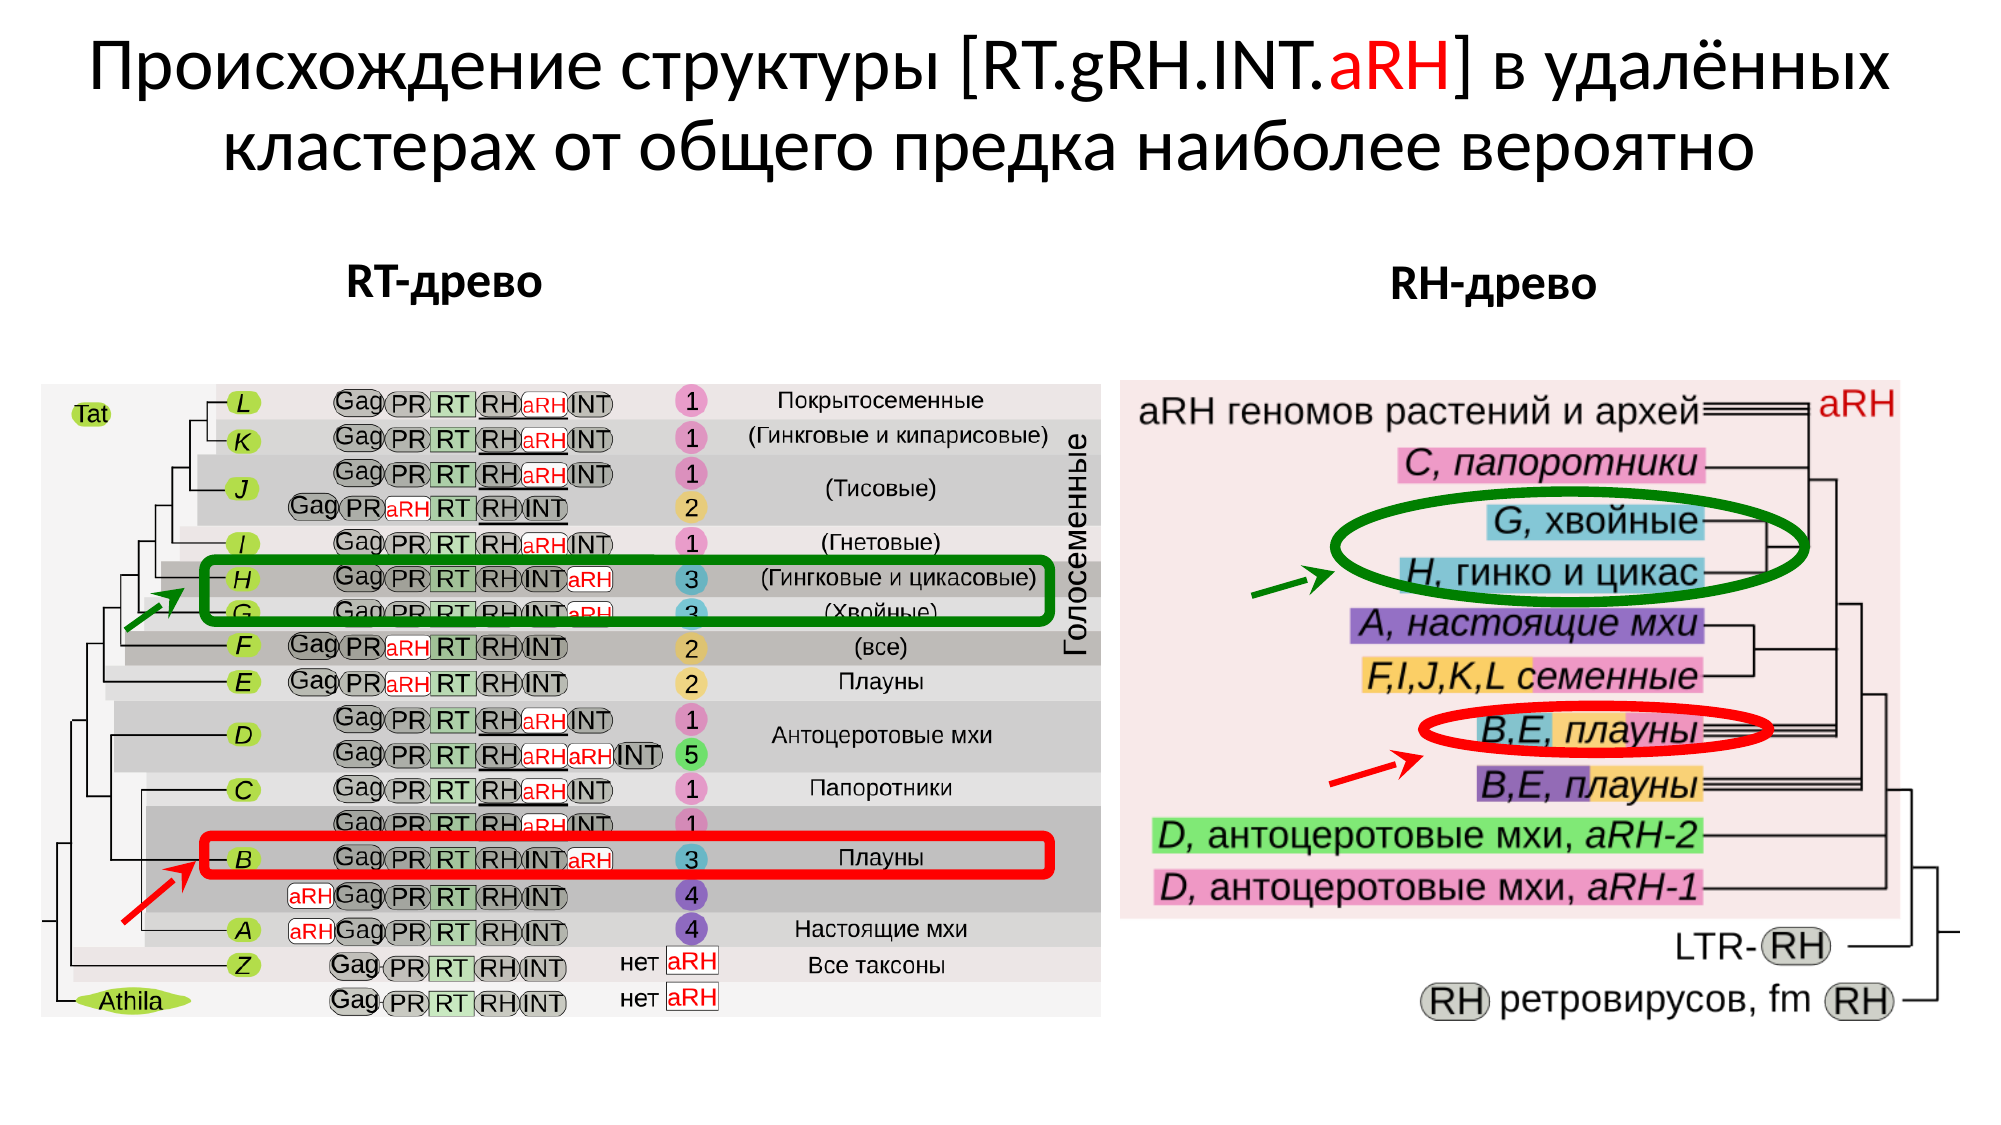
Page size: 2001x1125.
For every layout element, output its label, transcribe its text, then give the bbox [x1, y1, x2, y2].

title Происхождение структуры [RT.gRH.INT.aRH] в удалённых кластерах от общего предка наиболее вероятно [42, 0, 1938, 215]
text_box RT-древо [319, 239, 733, 305]
text_box RH-древо [1363, 242, 1777, 308]
picture [1120, 380, 1960, 1021]
picture [41, 384, 1102, 1018]
